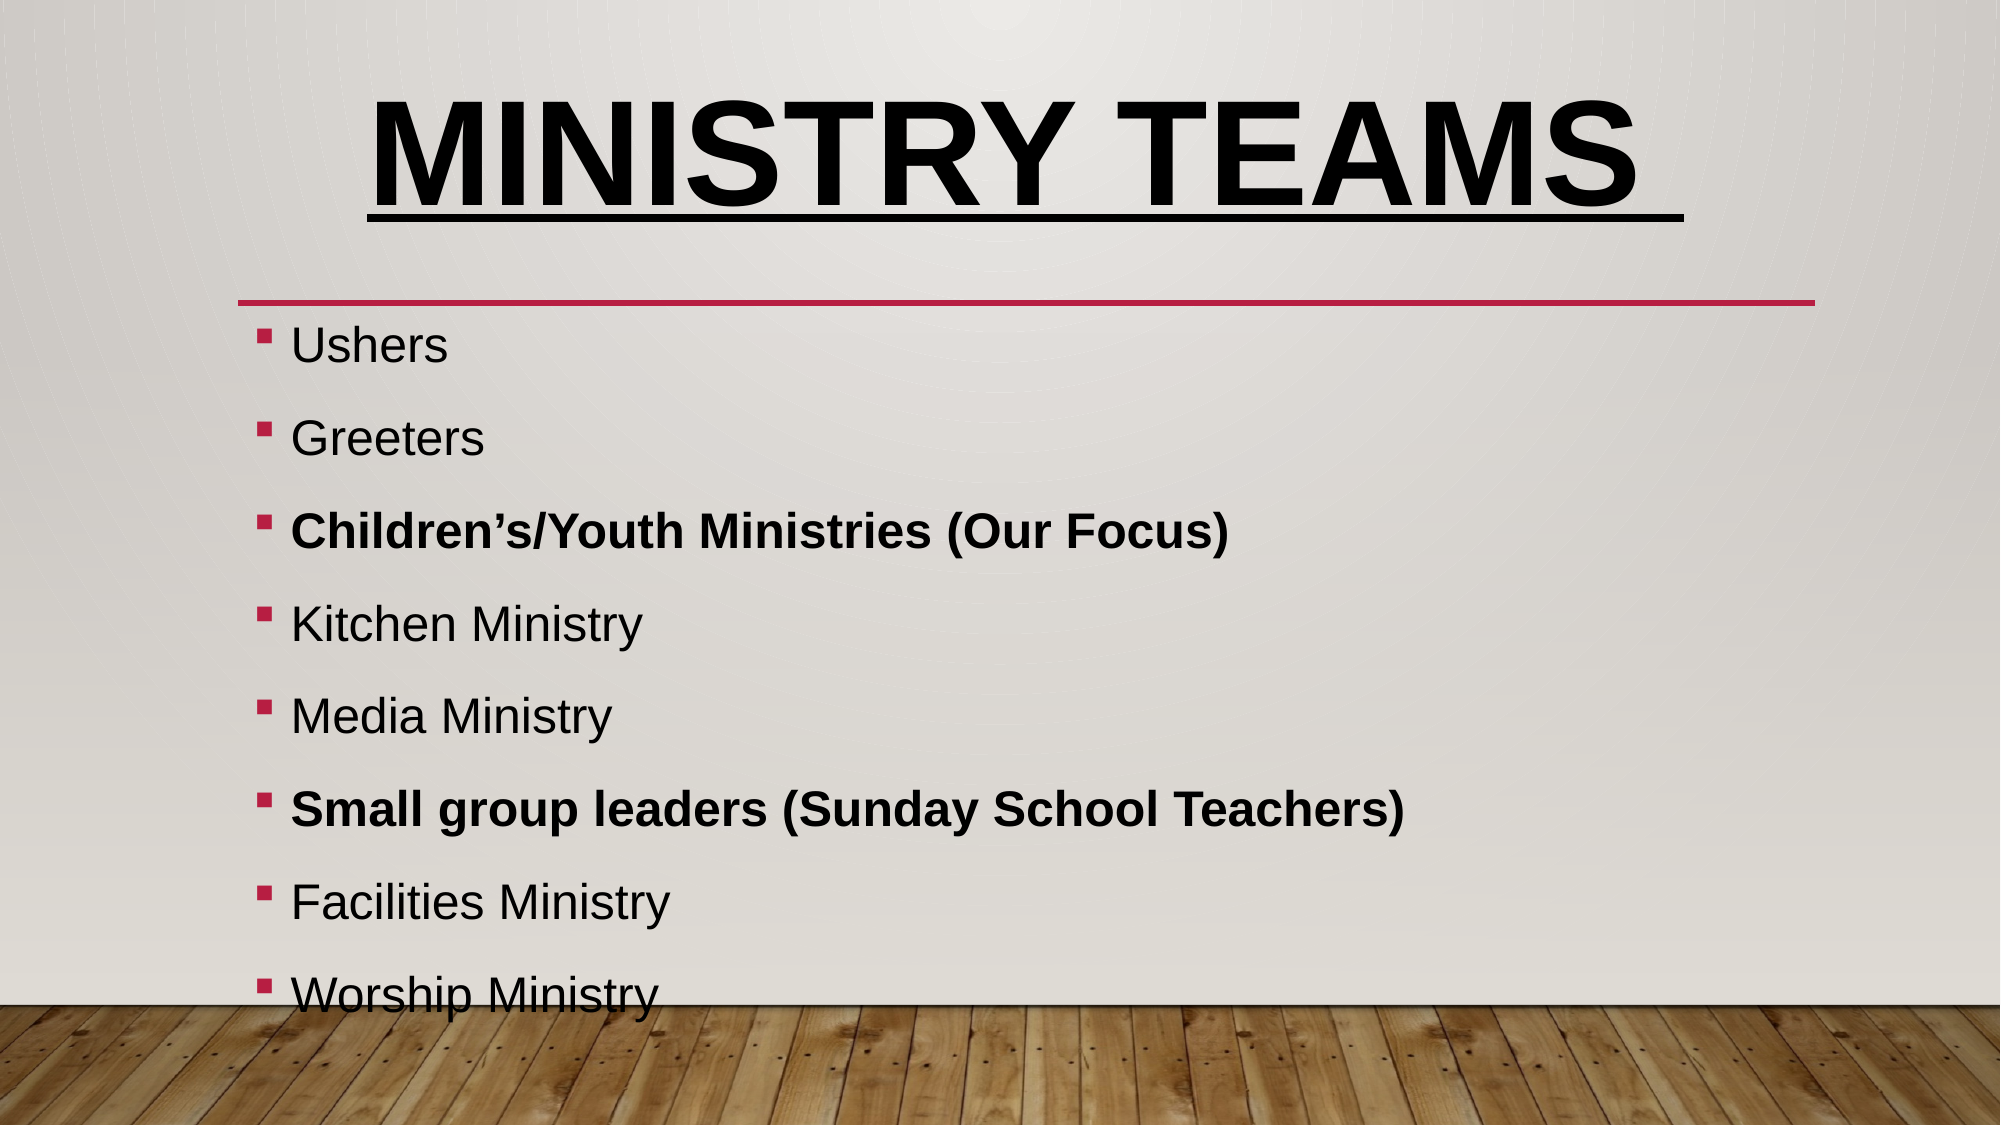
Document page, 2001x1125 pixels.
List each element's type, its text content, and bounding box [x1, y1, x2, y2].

picture [0, 1005, 2000, 1125]
list Ushers Greeters Children’s/Youth Ministries (Our Focus) Kitchen Ministry Media Ministry Small group leaders (Sunday School Teachers) Facilities Ministry Worship Ministry [238, 293, 1814, 972]
title Ministry Teams [238, 68, 1814, 247]
